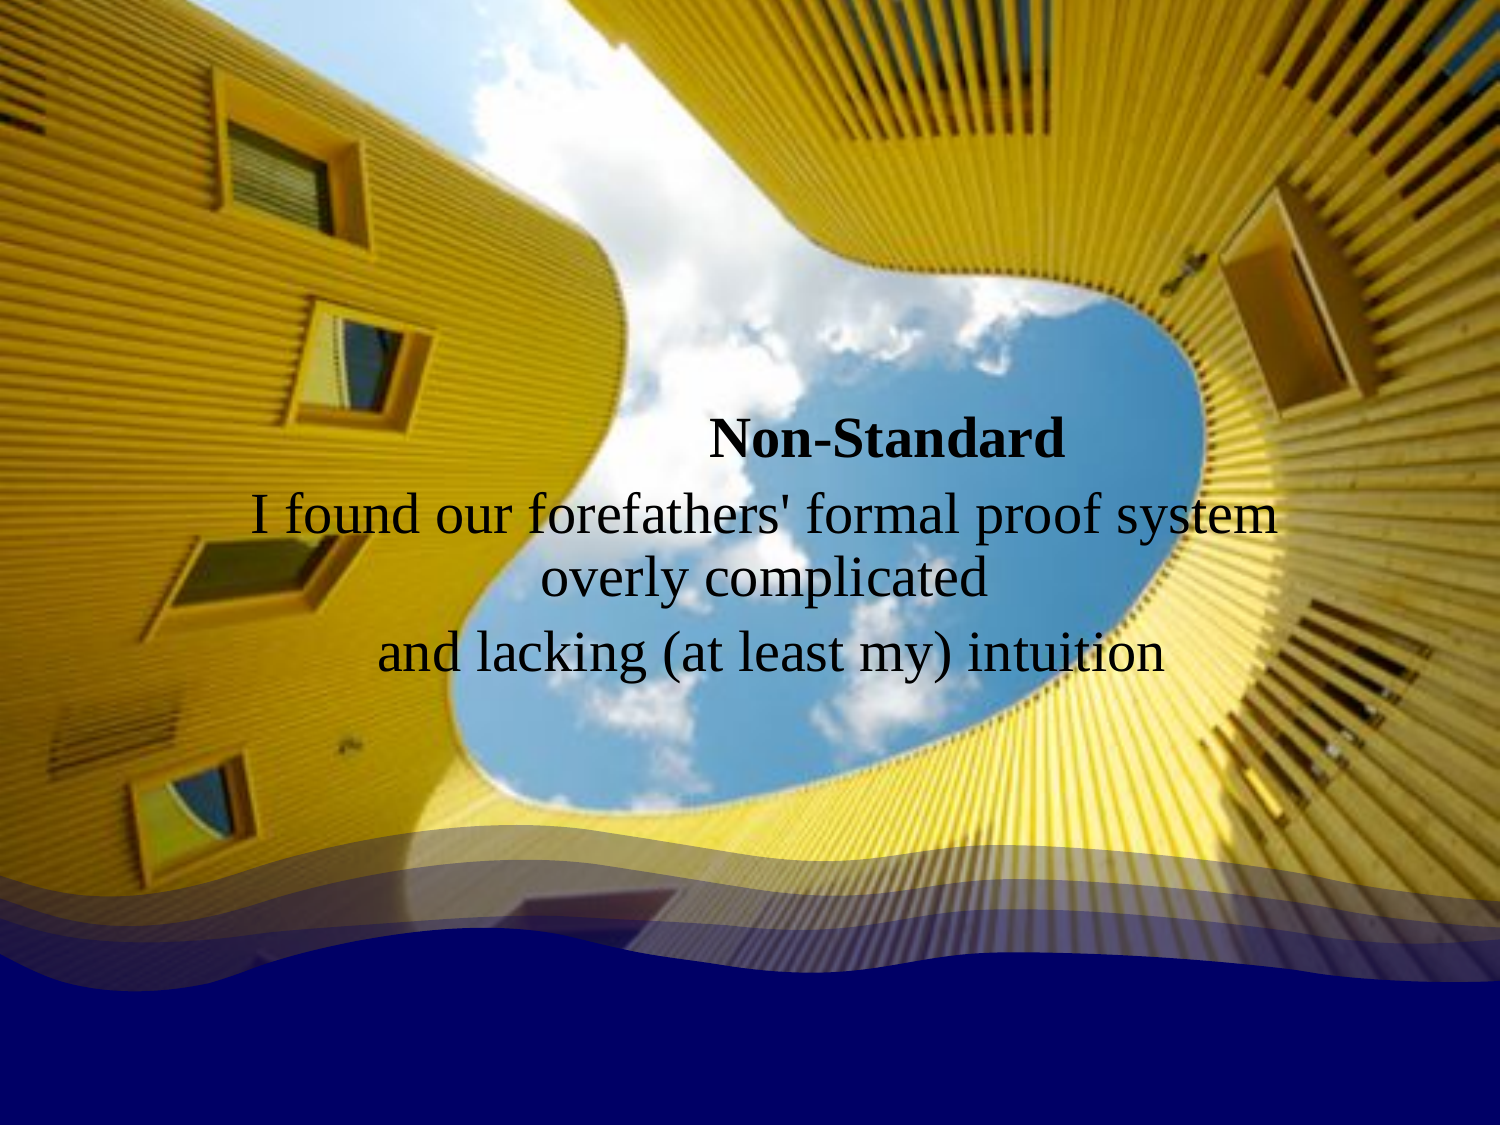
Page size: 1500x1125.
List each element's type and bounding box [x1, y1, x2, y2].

text_box [0, 824, 1500, 1125]
picture [0, 0, 1500, 824]
